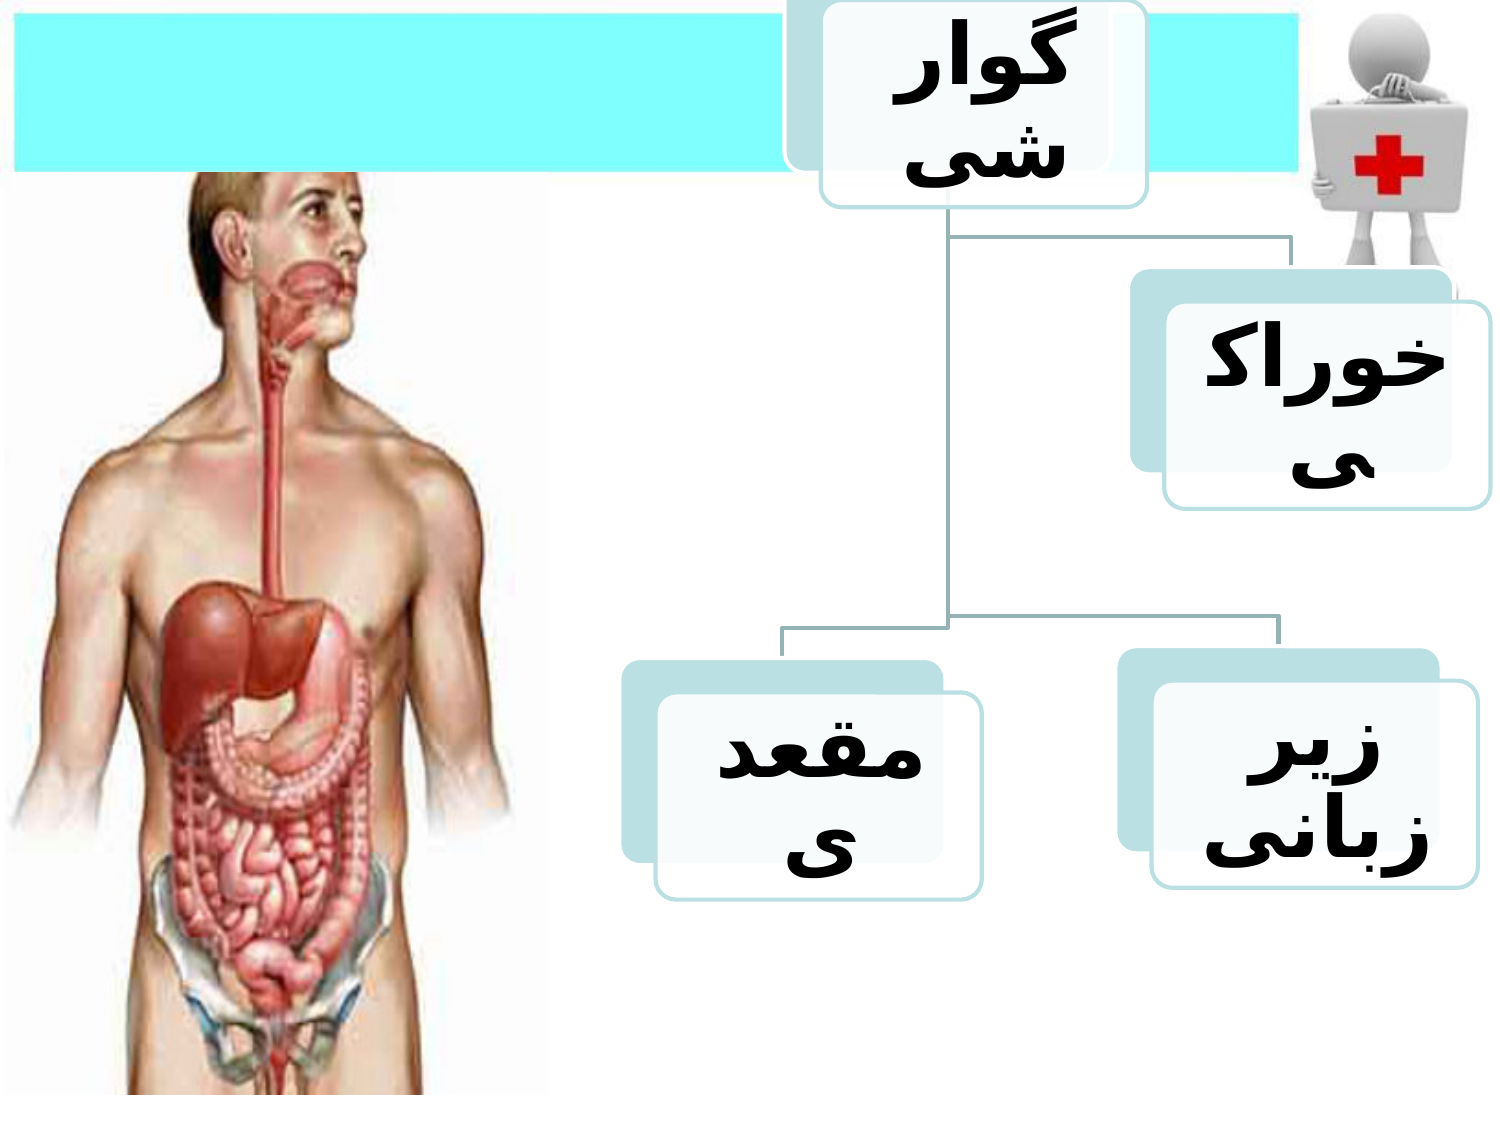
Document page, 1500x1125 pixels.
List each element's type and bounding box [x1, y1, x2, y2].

list [339, 0, 1500, 1079]
picture [0, 0, 1500, 1125]
